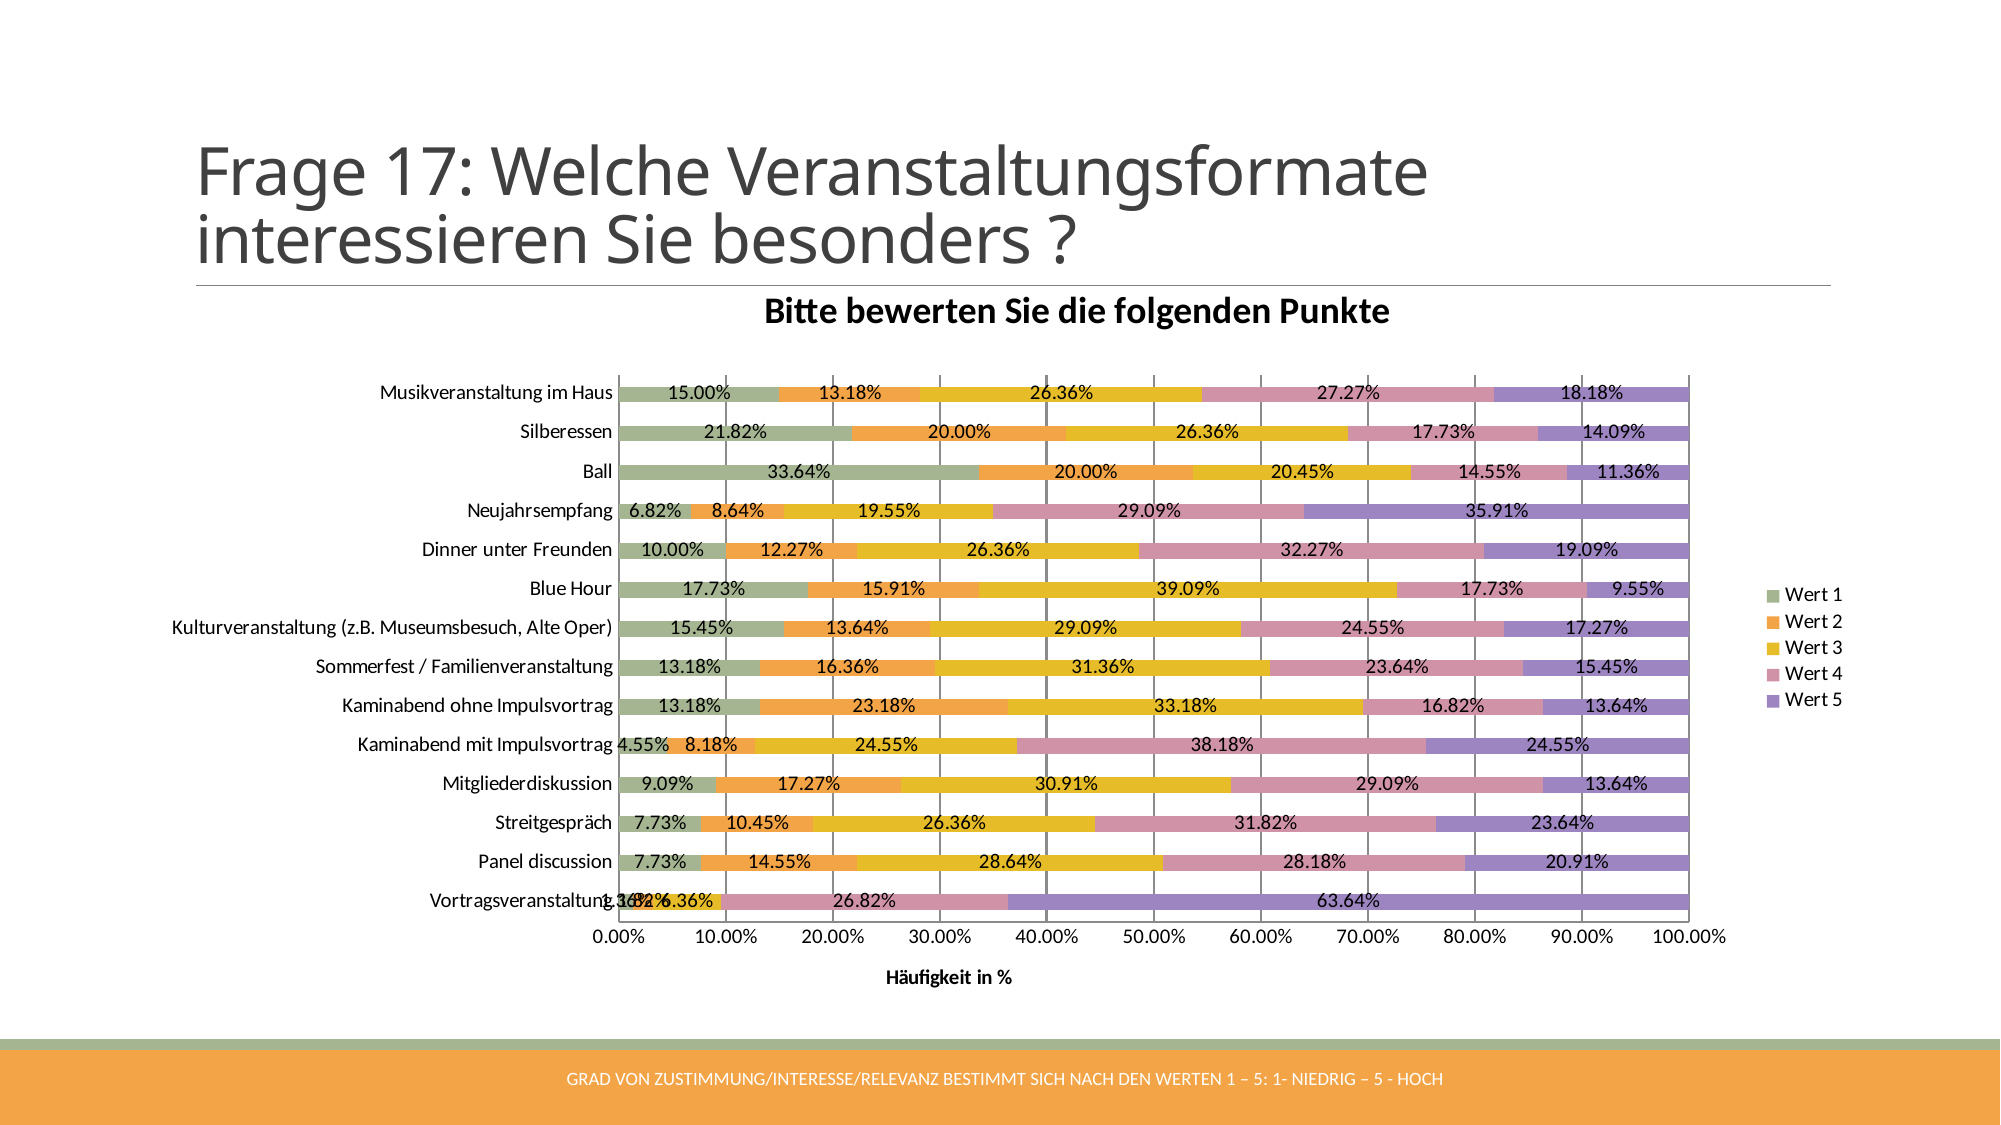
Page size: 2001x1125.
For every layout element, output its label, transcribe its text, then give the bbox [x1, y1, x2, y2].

chart [136, 276, 1863, 1022]
footer Grad von Zustimmung/Interesse/Relevanz bestimmt sich nach den Werten 1 – 5: 1- niedrig – 5 - hoch [492, 1048, 1518, 1108]
title Frage 17: Welche Veranstaltungsformate interessieren Sie besonders ? [180, 47, 1830, 273]
